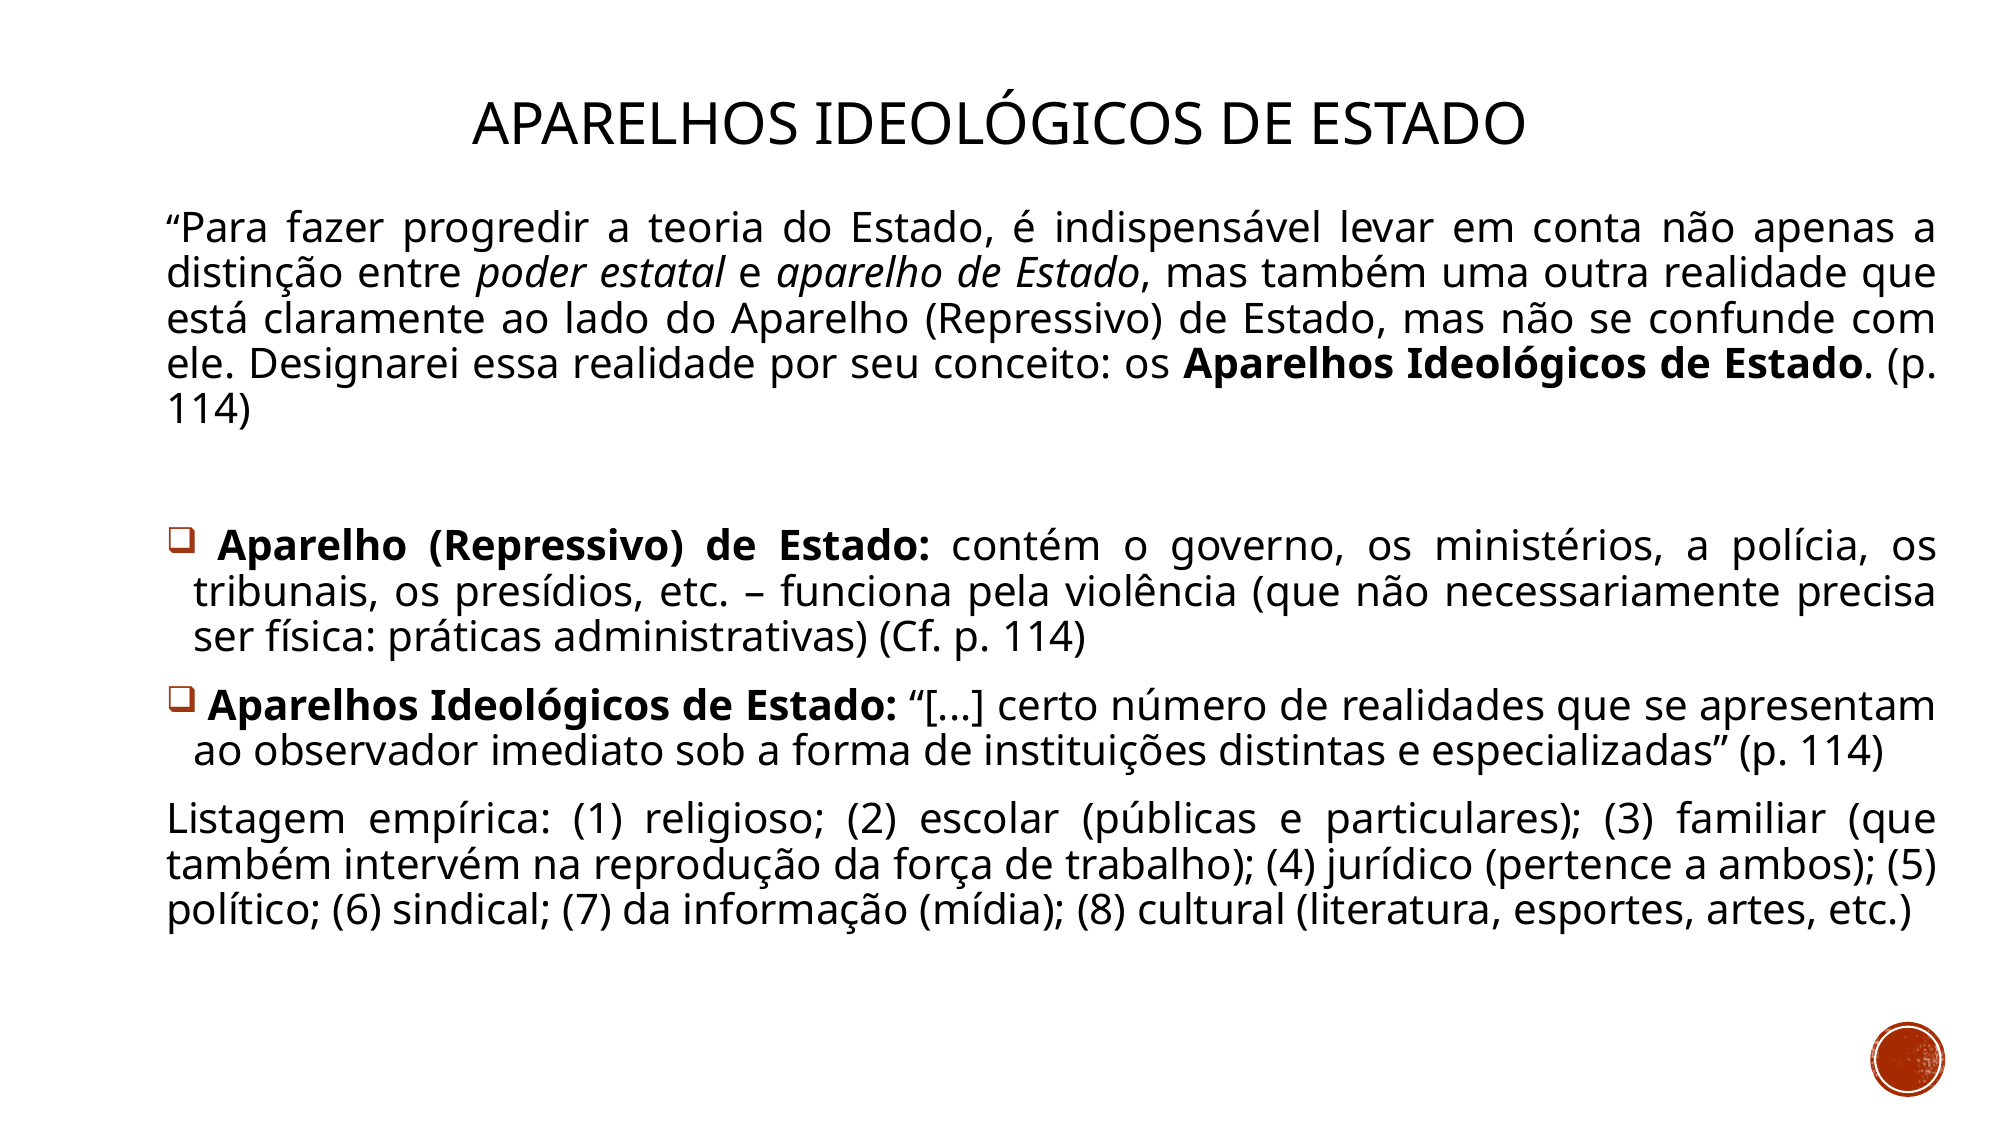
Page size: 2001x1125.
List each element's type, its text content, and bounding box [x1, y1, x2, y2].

list “Para fazer progredir a teoria do Estado, é indispensável levar em conta não apenas a distinção entre poder estatal e aparelho de Estado, mas também uma outra realidade que está claramente ao lado do Aparelho (Repressivo) de Estado, mas não se confunde com ele. Designarei essa realidade por seu conceito: os Aparelhos Ideológicos de Estado. (p. 114) Aparelho (Repressivo) de Estado: contém o governo, os ministérios, a polícia, os tribunais, os presídios, etc. – funciona pela violência (que não necessariamente precisa ser física: práticas administrativas) (Cf. p. 114) Aparelhos Ideológicos de Estado: “[...] certo número de realidades que se apresentam ao observador imediato sob a forma de instituições distintas e especializadas” (p. 114) Listagem empírica: (1) religioso; (2) escolar (públicas e particulares); (3) familiar (que também intervém na reprodução da força de trabalho); (4) jurídico (pertence a ambos); (5) político; (6) sindical; (7) da informação (mídia); (8) cultural (literatura, esportes, artes, etc.) [151, 198, 1953, 1031]
title Aparelhos ideológicos de Estado [175, 79, 1826, 172]
